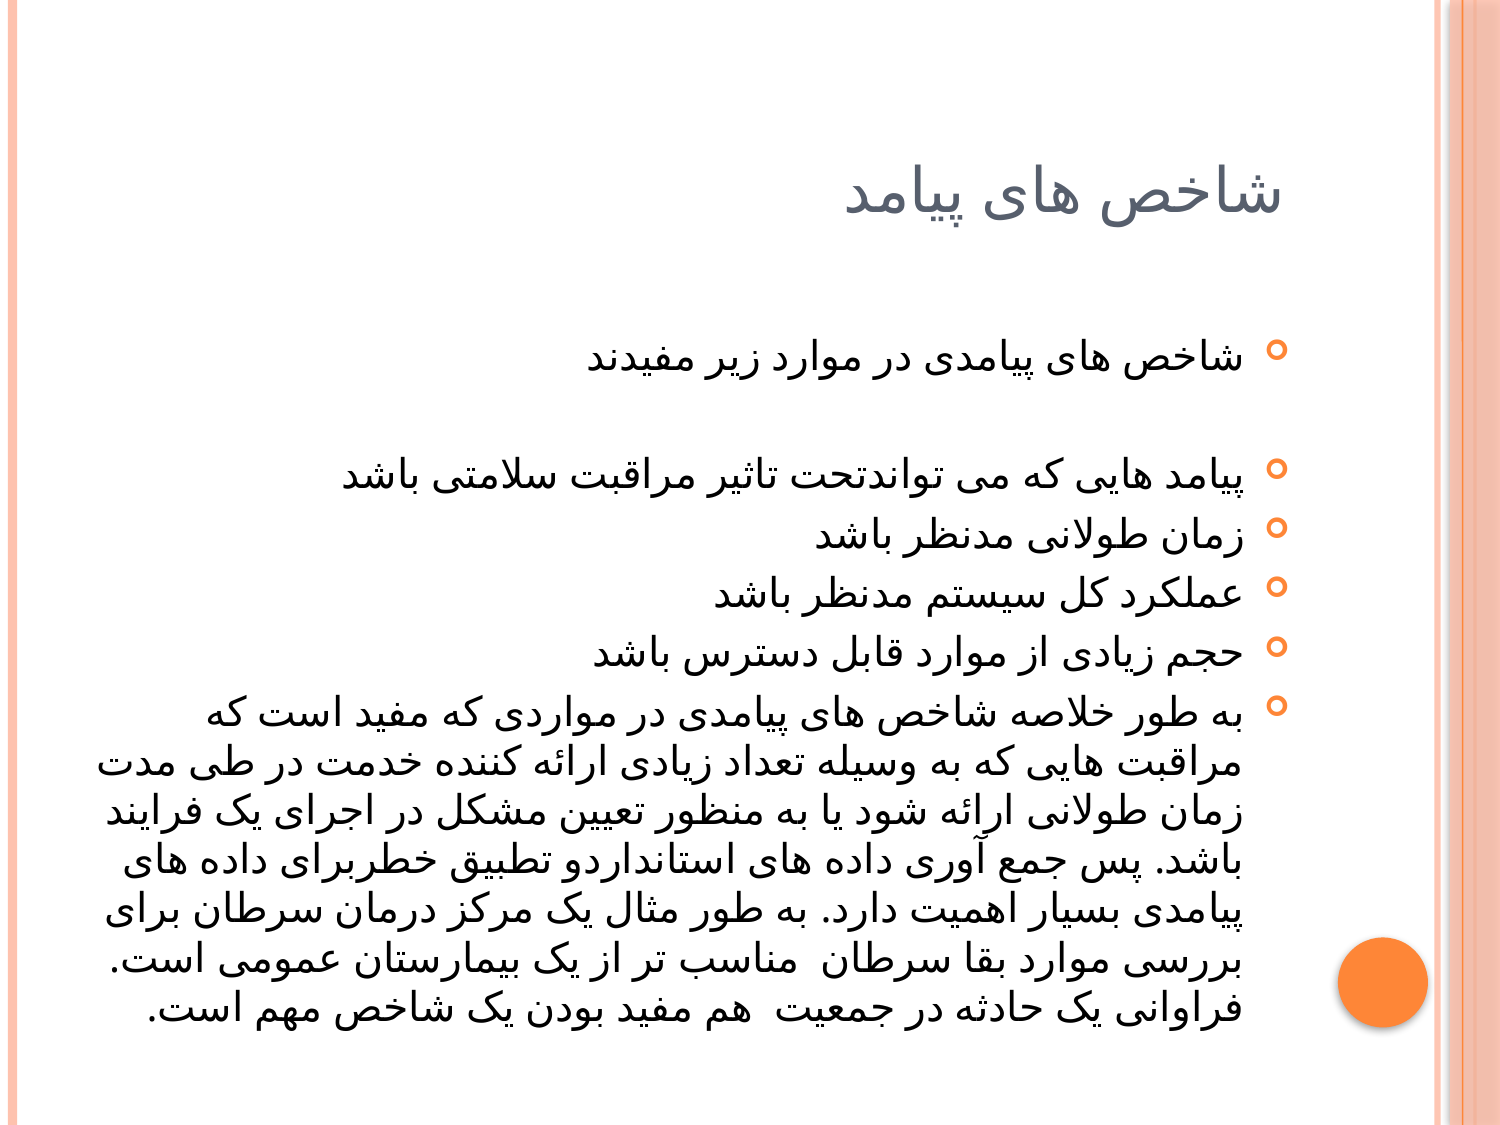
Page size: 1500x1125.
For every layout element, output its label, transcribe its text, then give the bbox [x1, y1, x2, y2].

list شاخص های پیامدی در موارد زیر مفیدند پیامد هایی که می تواندتحت تاثیر مراقبت سلامتی باشد زمان طولانی مدنظر باشد عملکرد کل سیستم مدنظر باشد حجم زیادی از موارد قابل دسترس باشد به طور خلاصه شاخص های پیامدی در مواردی که مفید است که مراقبت هایی که به وسیله تعداد زیادی ارائه کننده خدمت در طی مدت زمان طولانی ارائه شود یا به منظور تعیین مشکل در اجرای یک فرایند باشد. پس جمع آوری داده های استانداردو تطبیق خطربرای داده های پیامدی بسیار اهمیت دارد. به طور مثال یک مرکز درمان سرطان برای بررسی موارد بقا سرطان مناسب تر از یک بیمارستان عمومی است. فراوانی یک حادثه در جمعیت هم مفید بودن یک شاخص مهم است. [75, 262, 1300, 1062]
title شاخص های پیامد [75, 45, 1300, 233]
